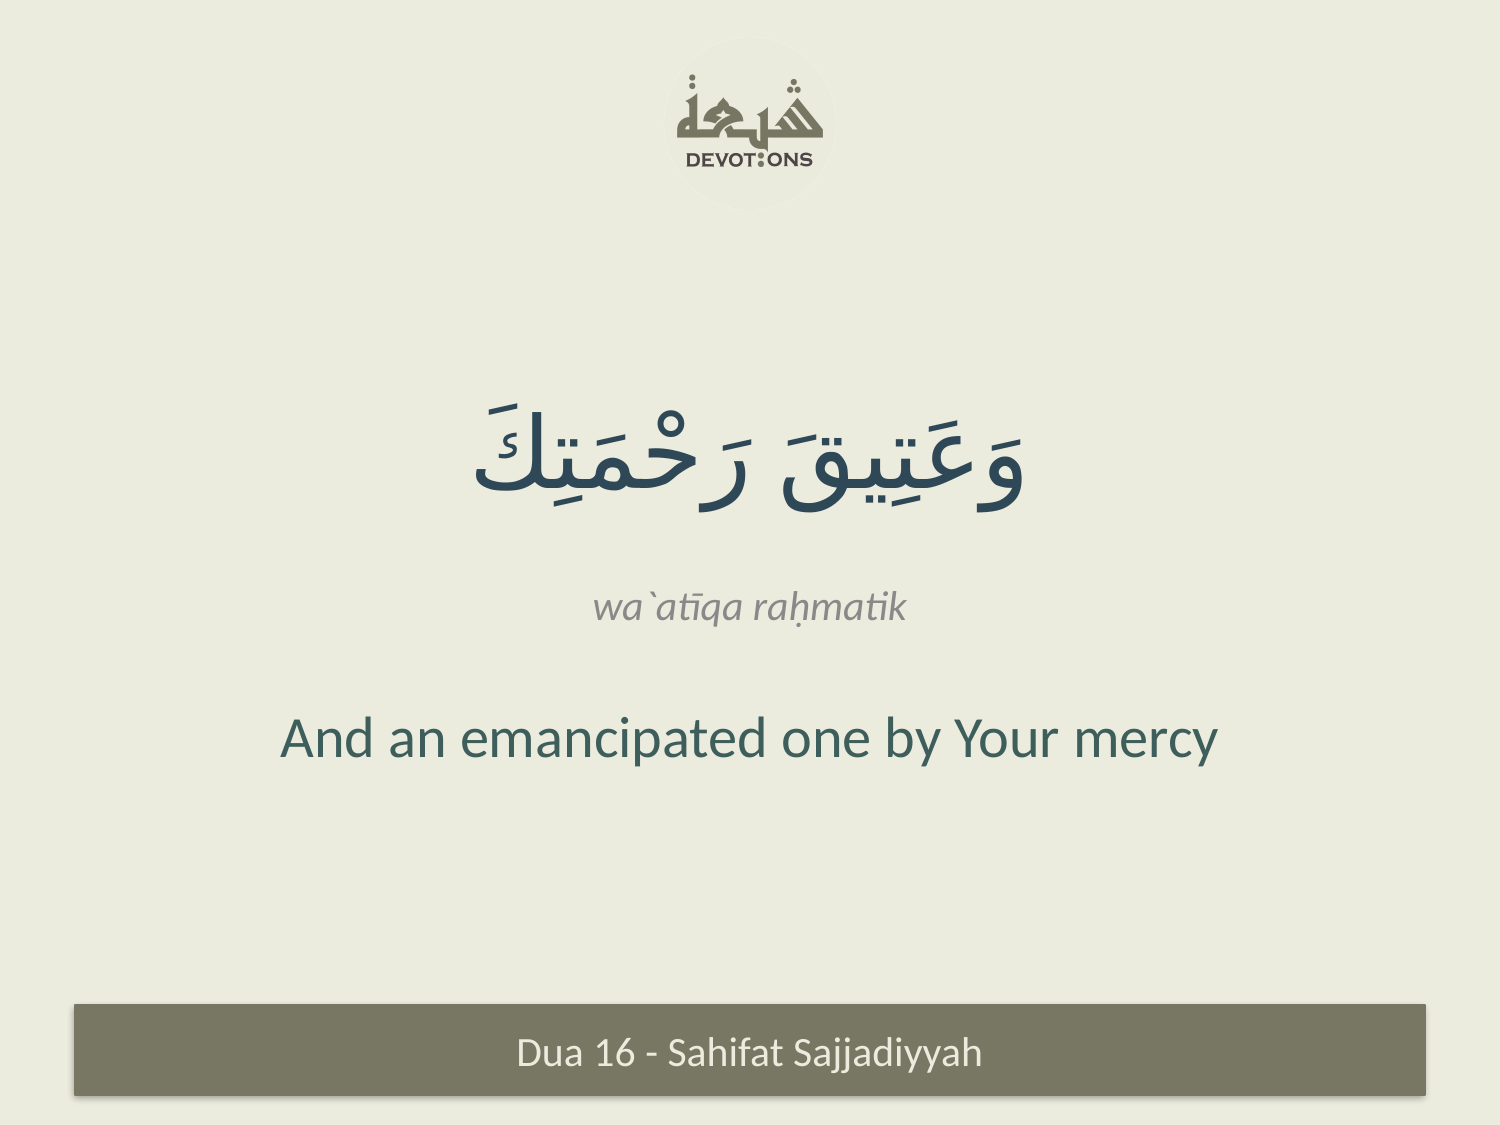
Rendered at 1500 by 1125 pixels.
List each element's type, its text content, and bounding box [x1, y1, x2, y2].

picture [656, 29, 844, 218]
text_box Dua 16 - Sahifat Sajjadiyyah [501, 1017, 999, 1083]
text_box وَعَتِيقَ رَحْمَتِكَ wa`atīqa raḥmatik And an emancipated one by Your mercy [74, 381, 1425, 776]
text_box [74, 1004, 1426, 1096]
